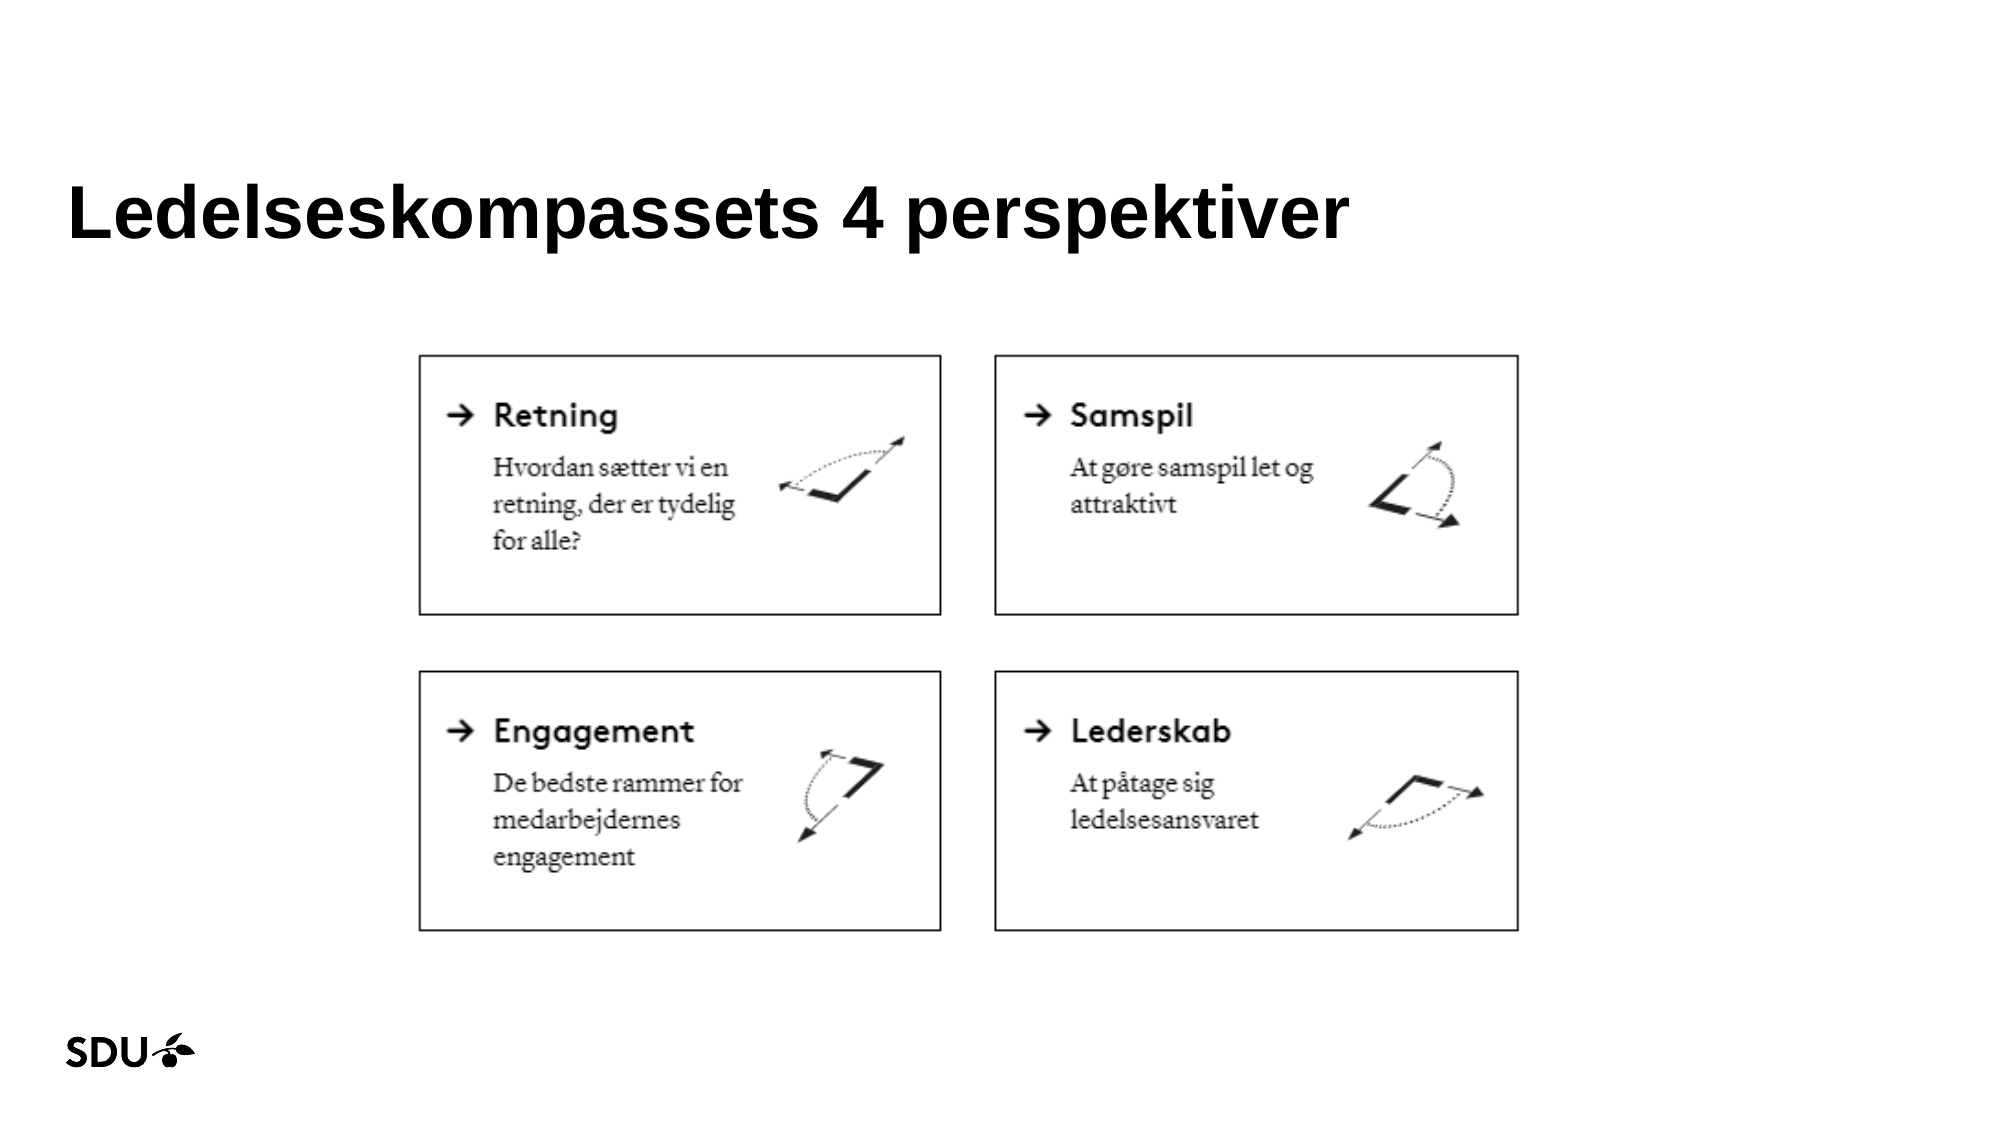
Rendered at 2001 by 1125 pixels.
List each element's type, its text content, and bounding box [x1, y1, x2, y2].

title Ledelseskompassets 4 perspektiver [67, 168, 1866, 279]
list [390, 326, 1543, 961]
